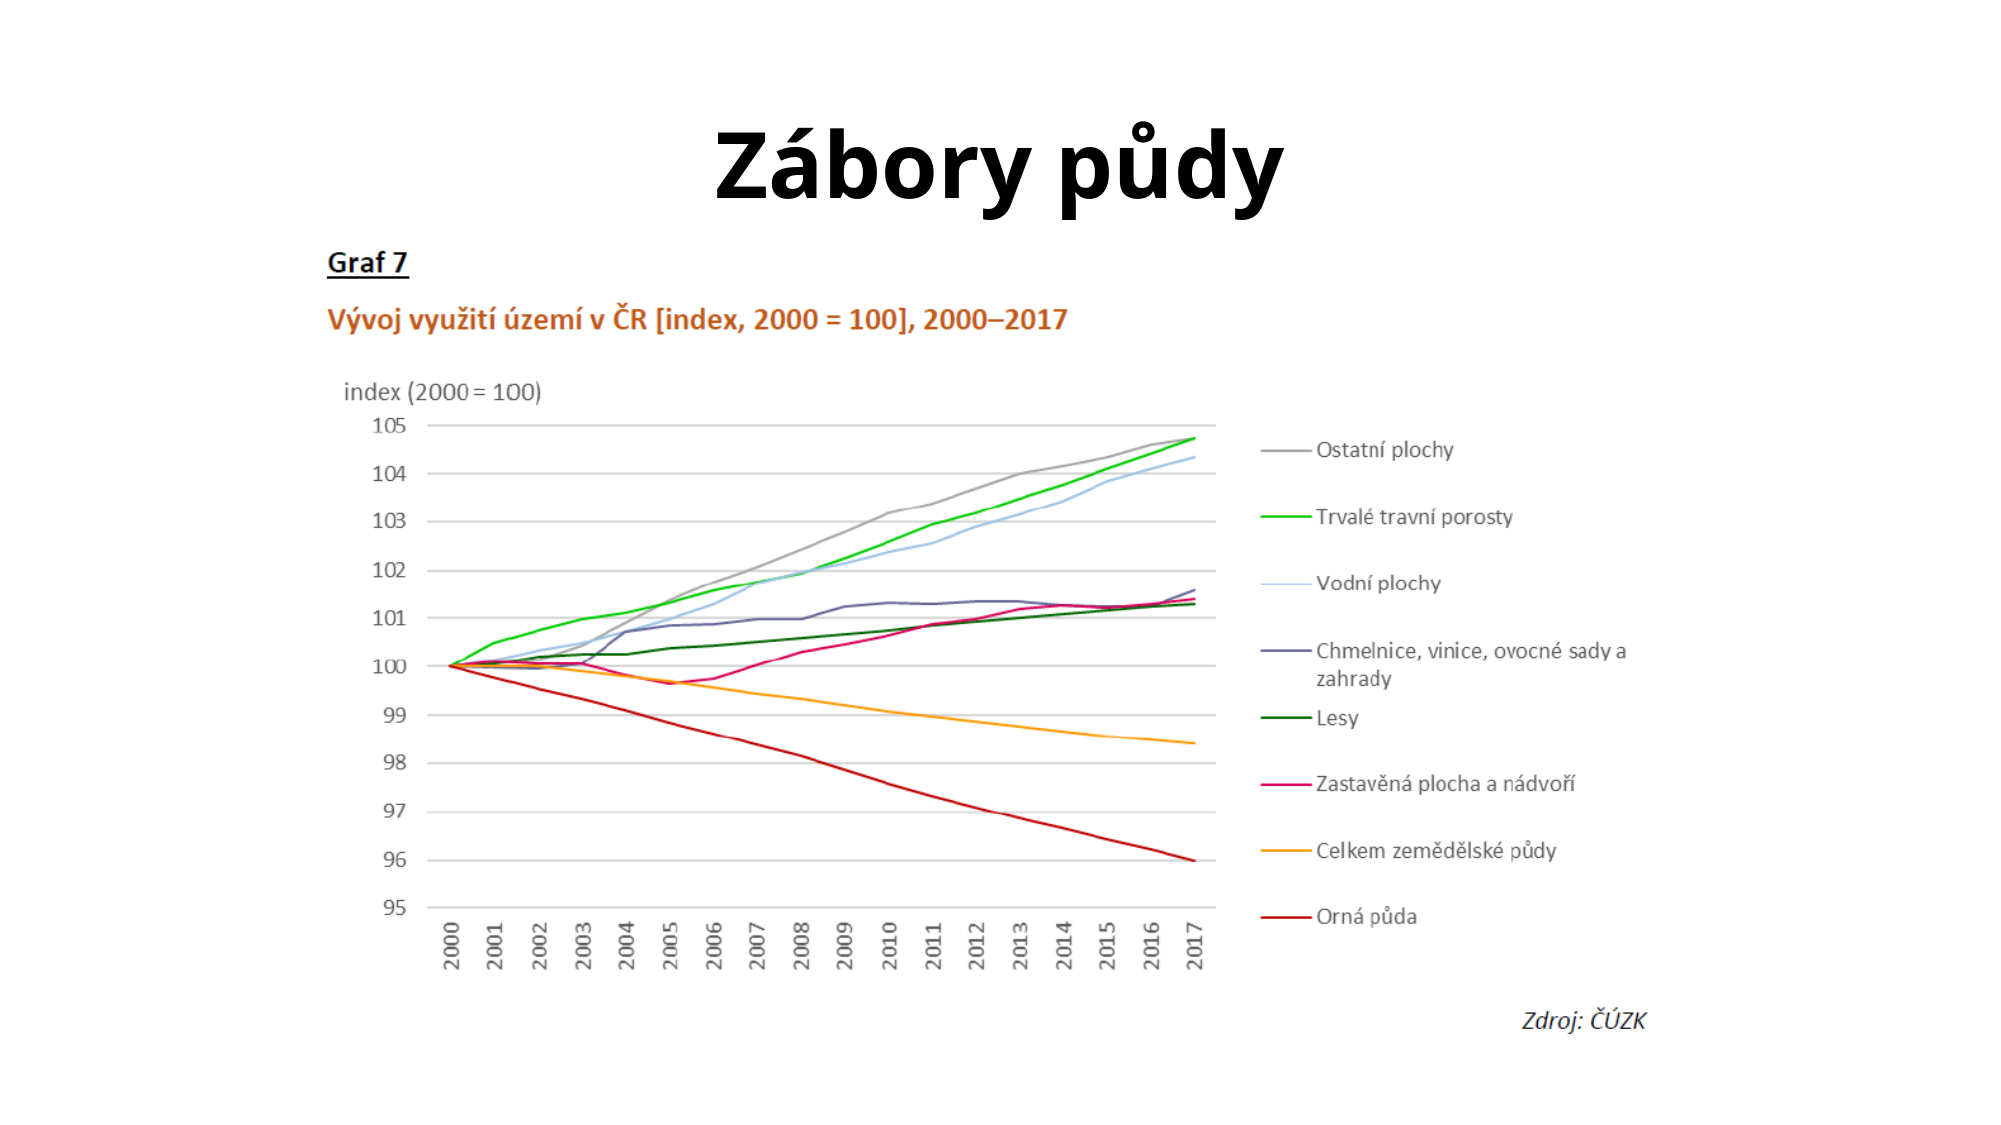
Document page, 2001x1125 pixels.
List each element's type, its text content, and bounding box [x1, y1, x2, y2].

title Zábory půdy [137, 59, 1863, 278]
picture [303, 246, 1697, 1047]
